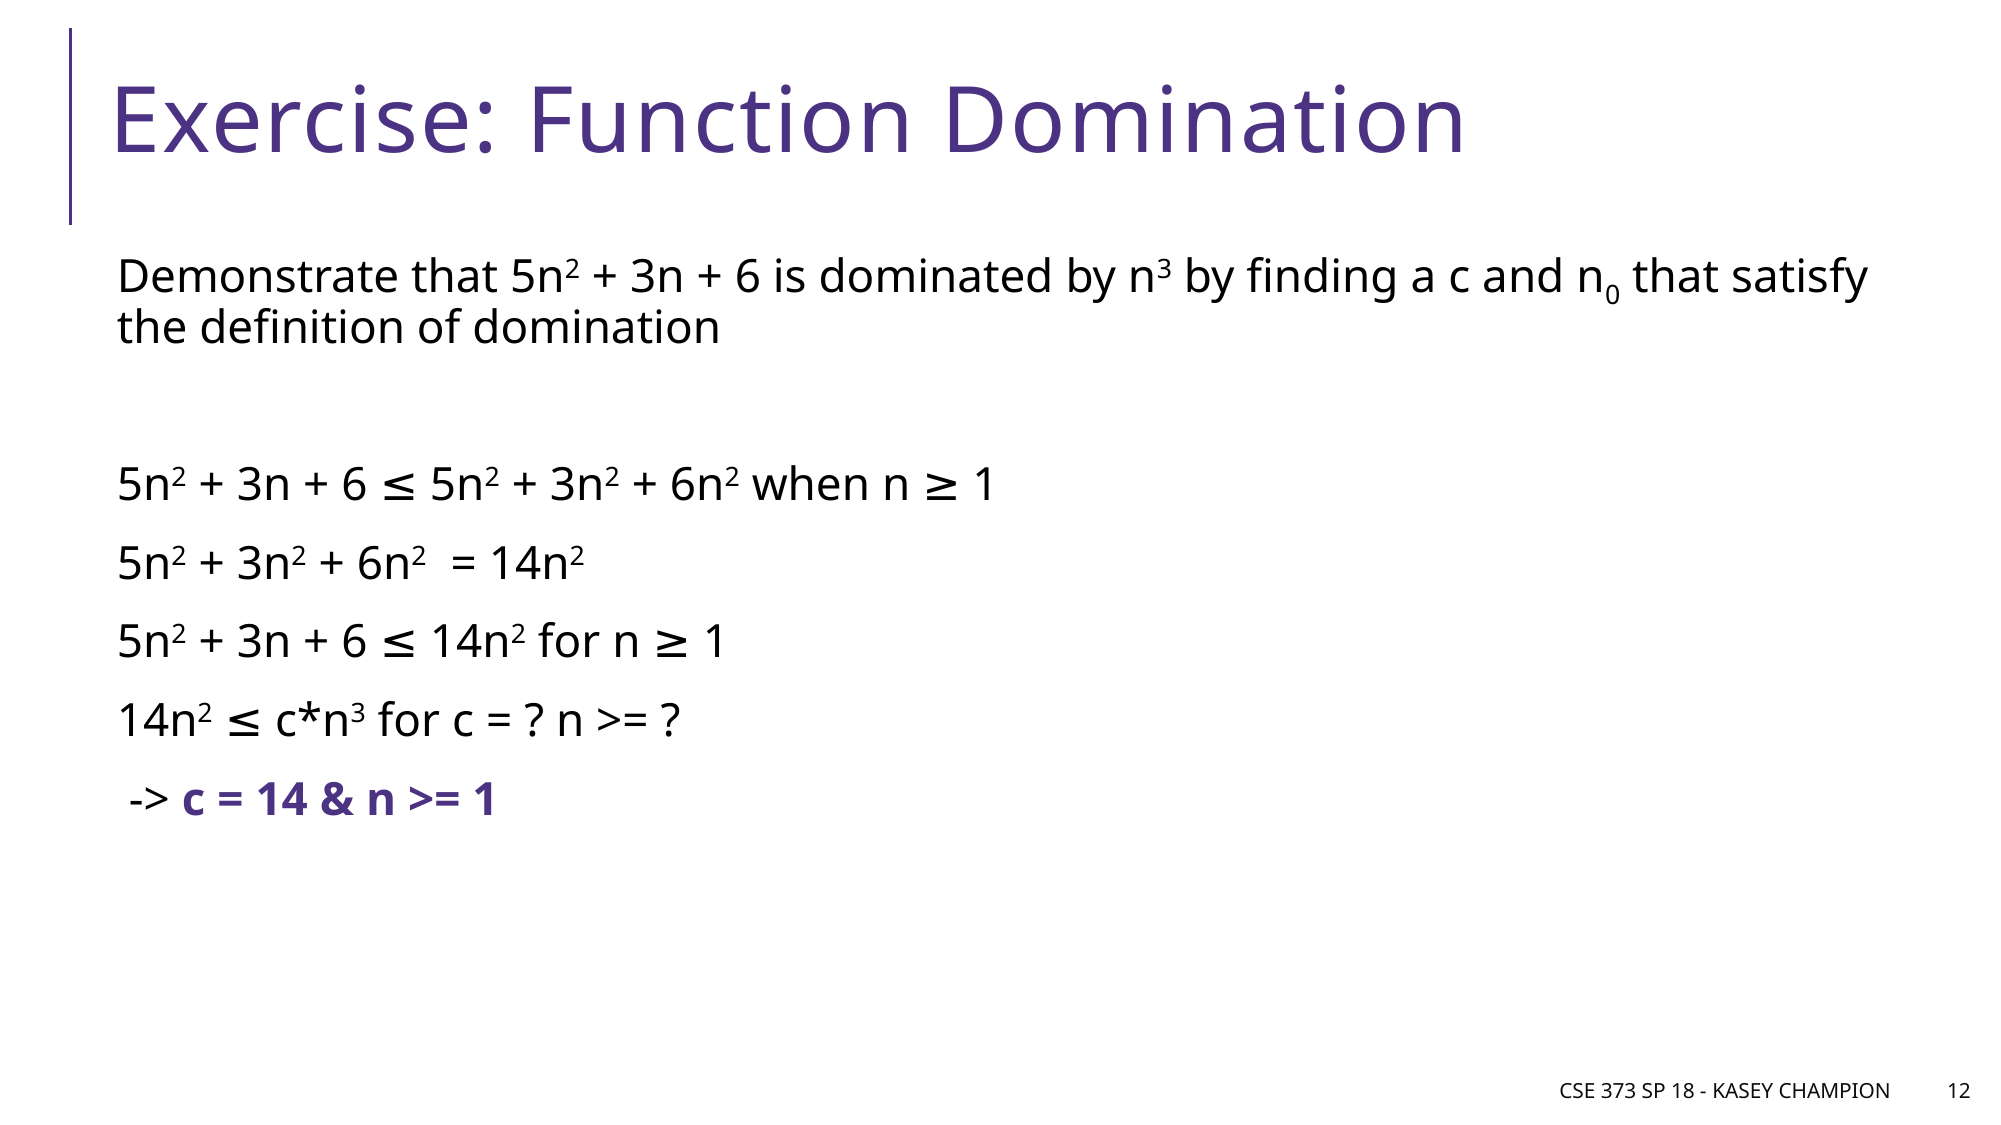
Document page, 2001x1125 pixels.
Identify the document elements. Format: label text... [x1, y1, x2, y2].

title Exercise: Function Domination [94, 43, 1930, 210]
footer CSE 373 SP 18 - Kasey Champion [937, 1069, 1906, 1115]
slide_number 12 [1916, 1069, 1986, 1115]
